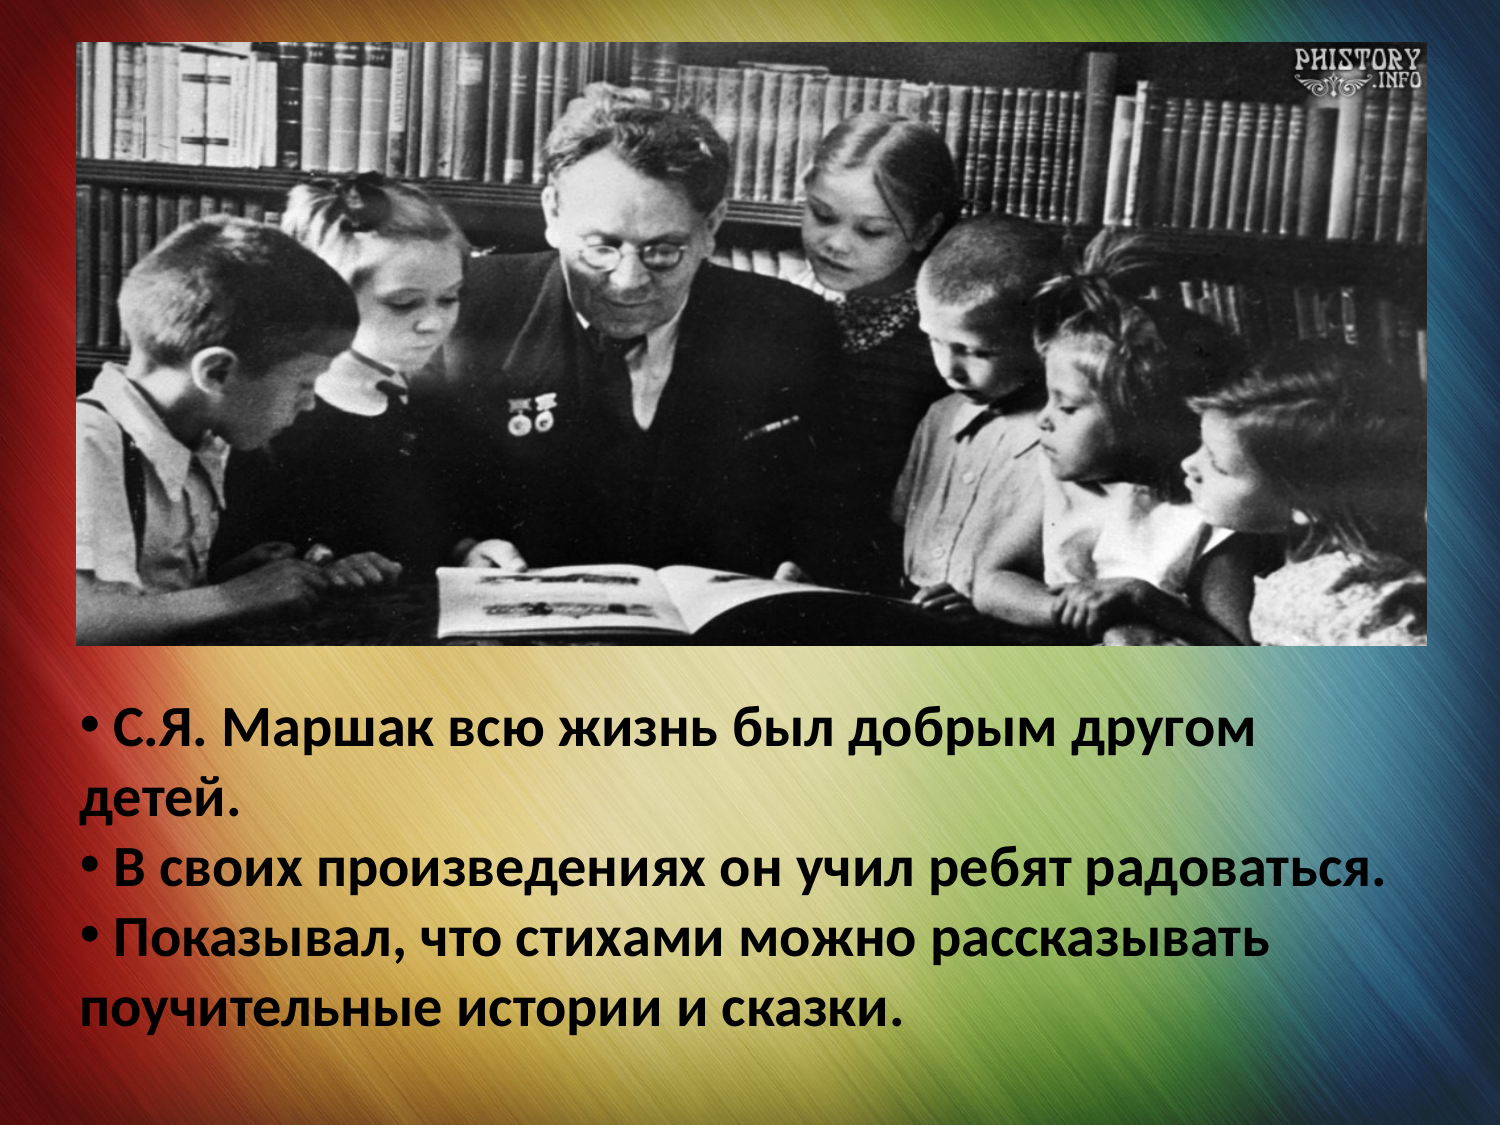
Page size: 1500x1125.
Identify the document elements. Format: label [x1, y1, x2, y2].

picture [0, 0, 1500, 1125]
list [76, 42, 1427, 646]
